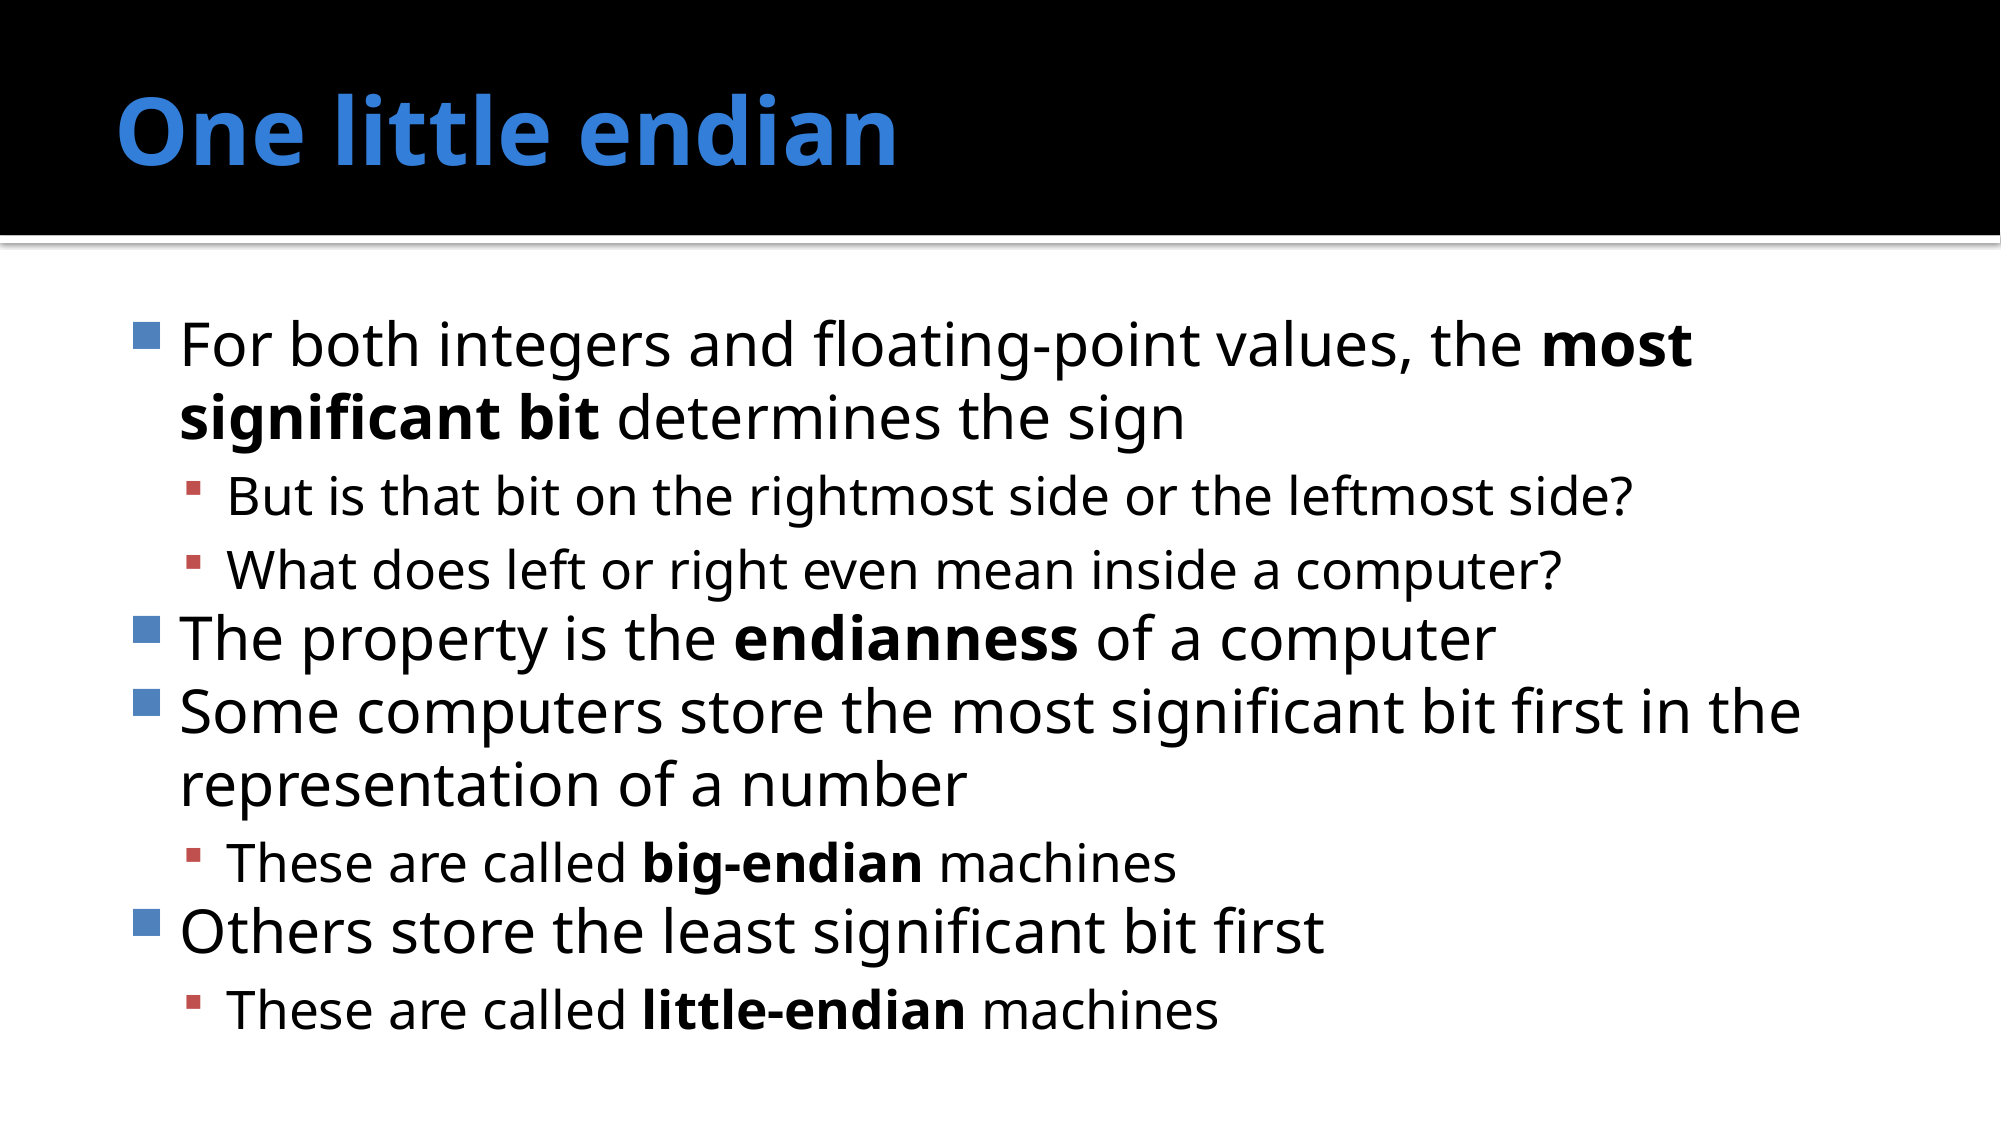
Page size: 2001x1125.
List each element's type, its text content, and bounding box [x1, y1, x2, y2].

list For both integers and floating-point values, the most significant bit determines the sign But is that bit on the rightmost side or the leftmost side? What does left or right even mean inside a computer? The property is the endianness of a computer Some computers store the most significant bit first in the representation of a number These are called big-endian machines Others store the least significant bit first These are called little-endian machines [99, 291, 1900, 1050]
title One little endian [99, 25, 1900, 231]
